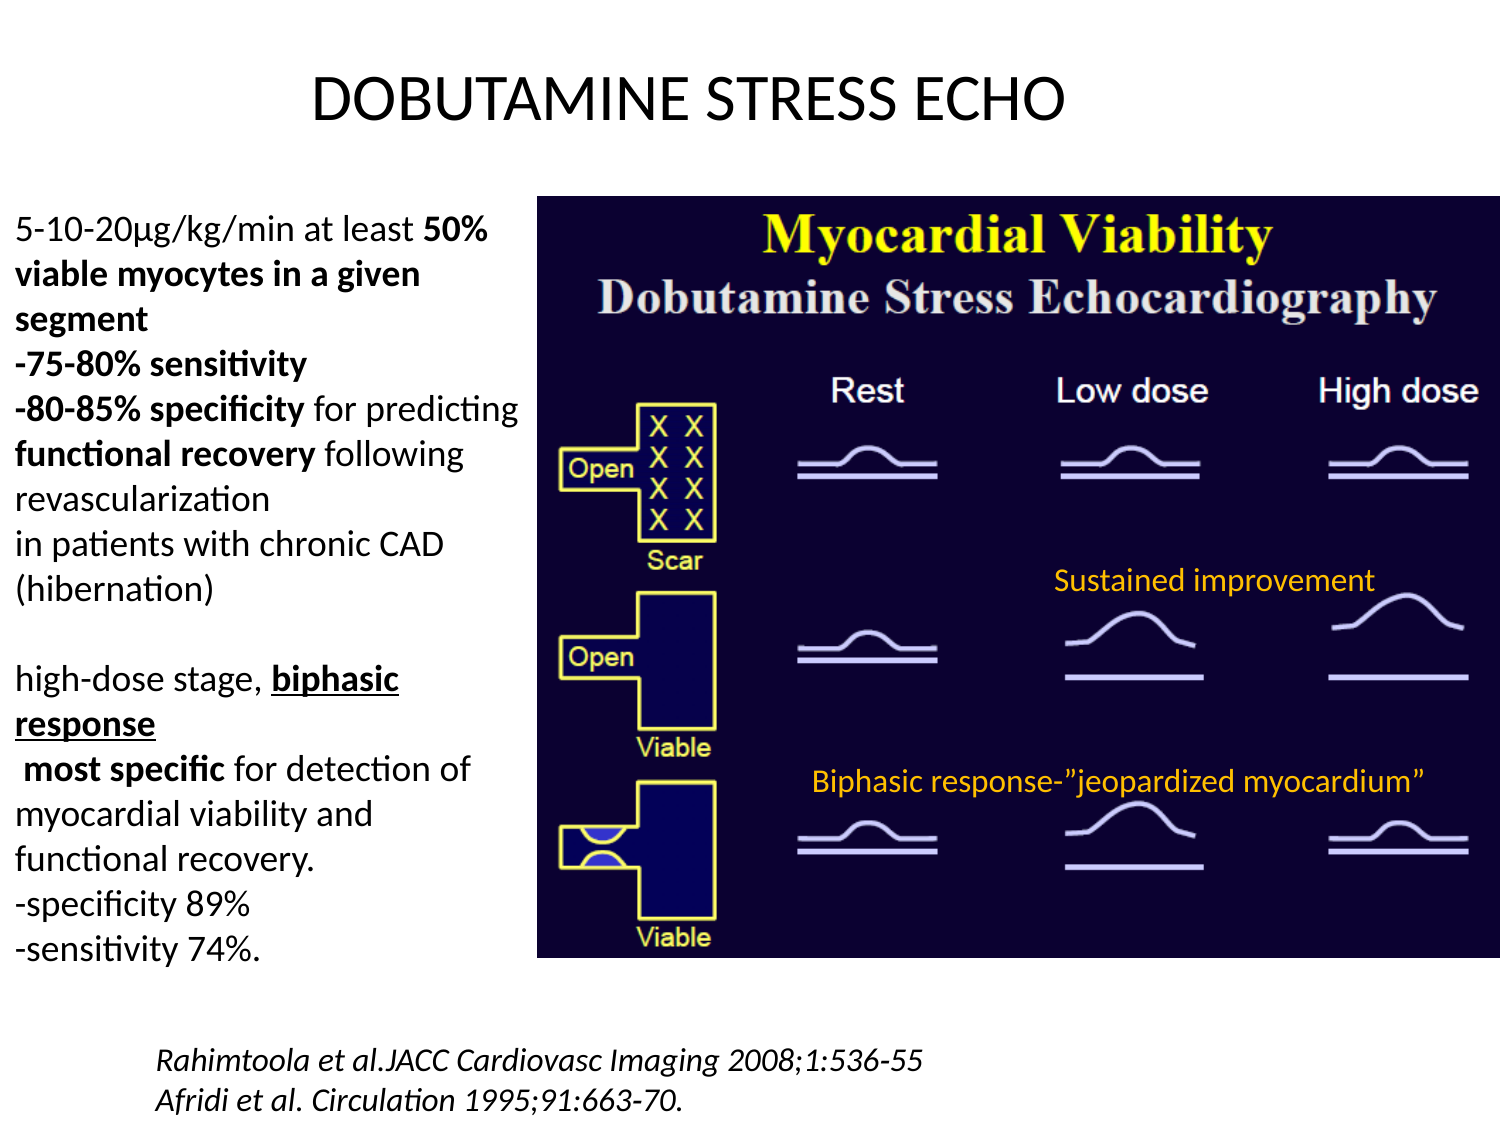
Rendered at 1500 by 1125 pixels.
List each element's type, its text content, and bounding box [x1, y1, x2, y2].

title DOBUTAMINE STRESS ECHO [76, 0, 1302, 188]
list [537, 195, 1500, 959]
text_box Rahimtoola et al.JACC Cardiovasc Imaging 2008;1:536‑55 Afridi et al. Circulation 1995;91:663‑70. . [140, 1030, 940, 1125]
text_box 5-10-20μg/kg/min at least 50% viable myocytes in a given segment -75-80% sensitivity -80-85% specificity for predicting functional recovery following revascularization in patients with chronic CAD (hibernation) high-dose stage, biphasic response most specific for detection of myocardial viability and functional recovery. -specificity 89% -sensitivity 74%. [0, 196, 550, 1066]
